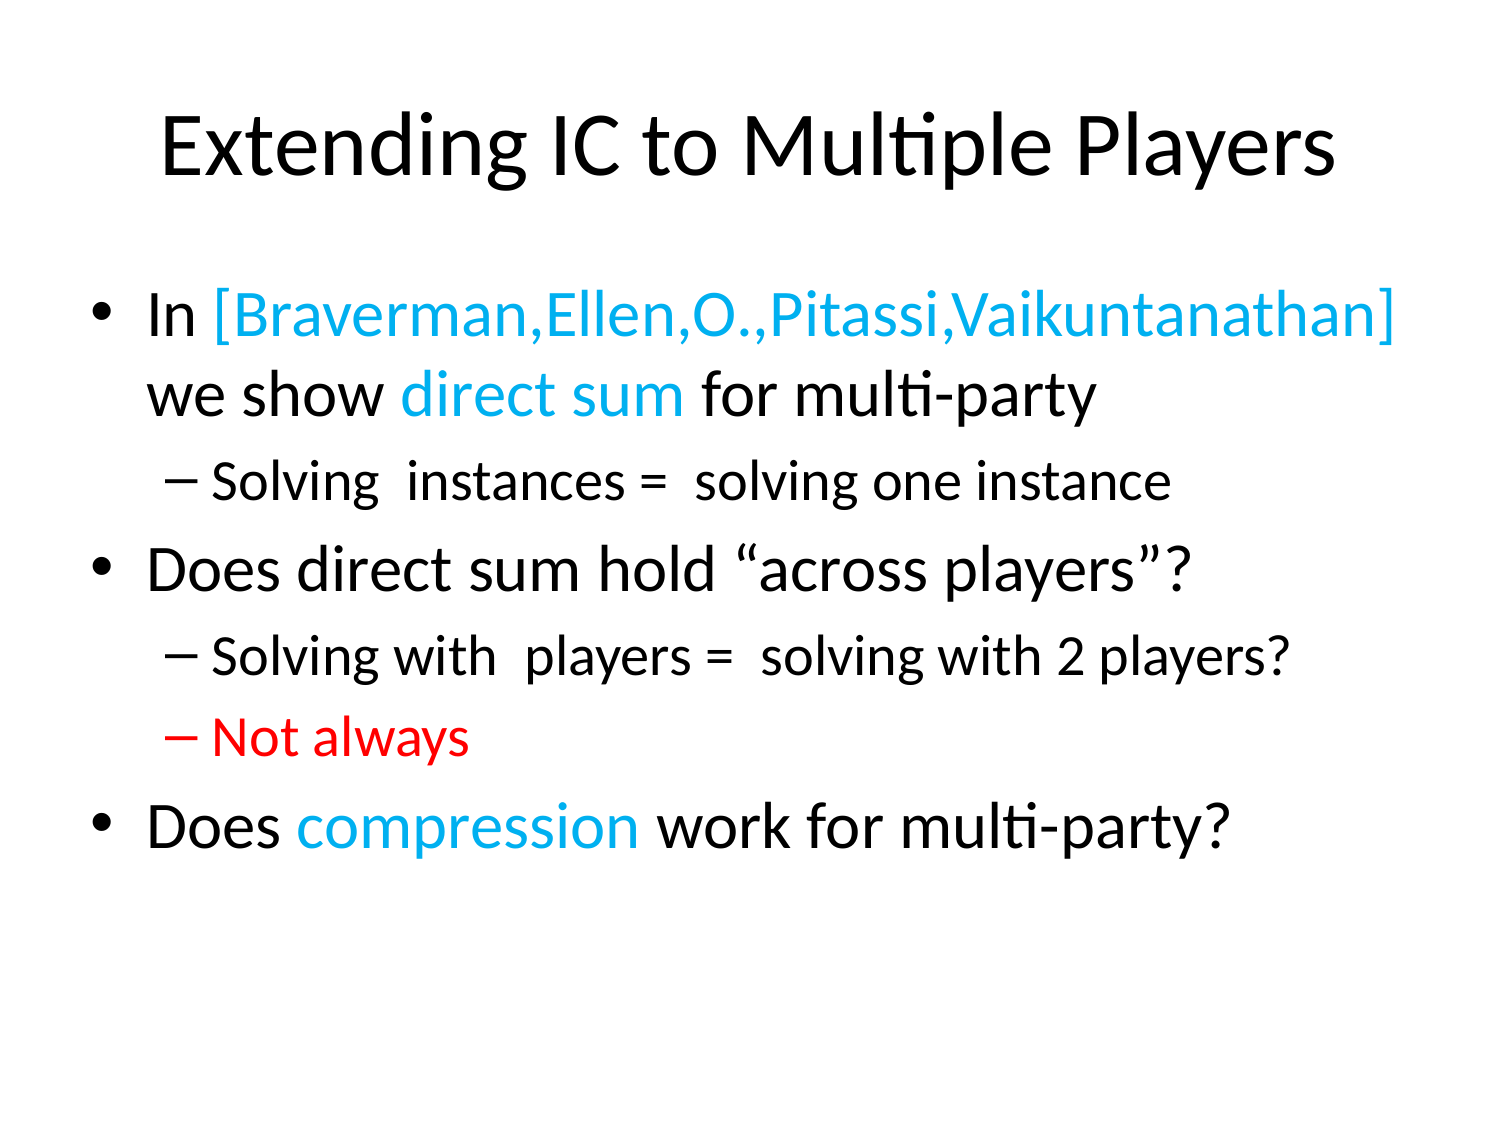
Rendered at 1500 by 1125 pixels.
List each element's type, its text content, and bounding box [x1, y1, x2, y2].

title Extending IC to Multiple Players [75, 45, 1425, 233]
